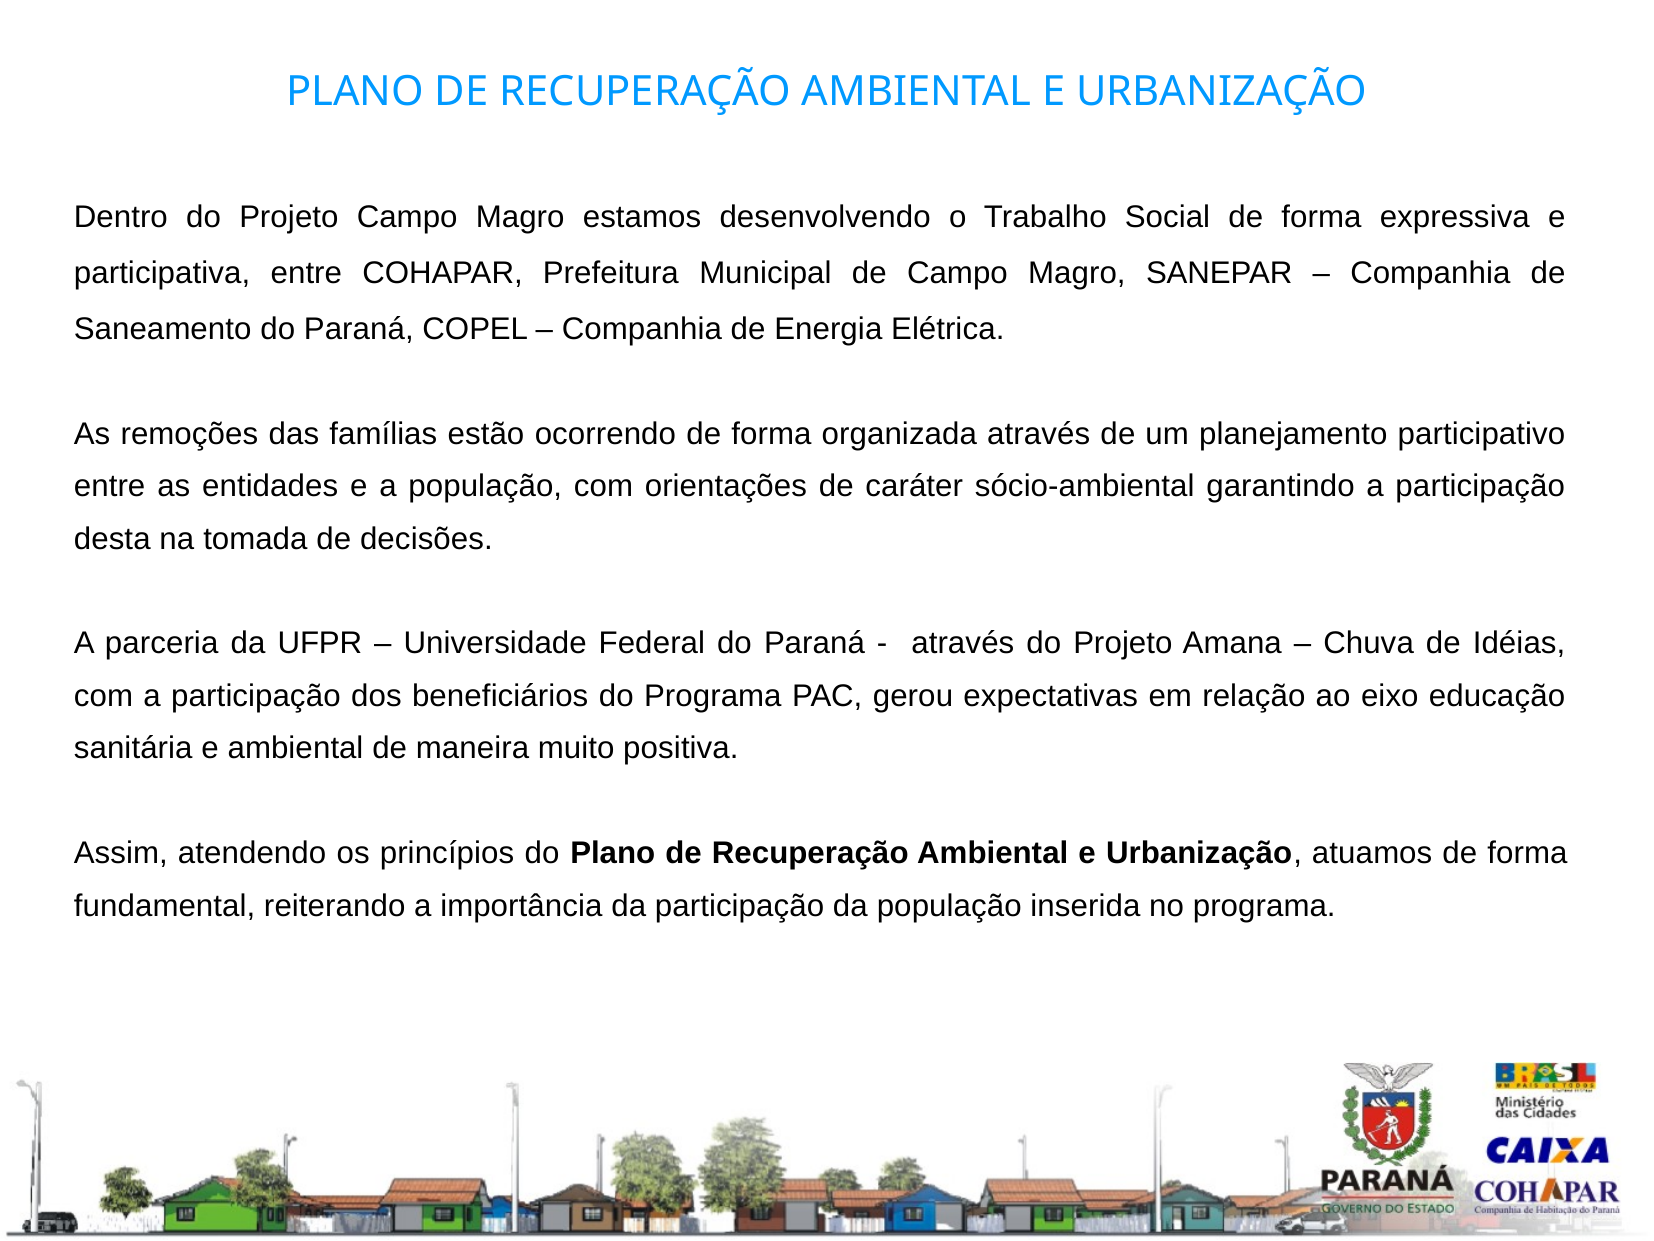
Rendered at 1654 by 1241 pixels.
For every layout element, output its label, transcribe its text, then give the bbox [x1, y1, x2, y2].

text_box PLANO DE RECUPERAÇÃO AMBIENTAL E URBANIZAÇÃO [29, 47, 1624, 121]
text_box Dentro do Projeto Campo Magro estamos desenvolvendo o Trabalho Social de forma expressiva e participativa, entre COHAPAR, Prefeitura Municipal de Campo Magro, SANEPAR – Companhia de Saneamento do Paraná, COPEL – Companhia de Energia Elétrica. As remoções das famílias estão ocorrendo de forma organizada através de um planejamento participativo entre as entidades e a população, com orientações de caráter sócio-ambiental garantindo a participação desta na tomada de decisões. A parceria da UFPR – Universidade Federal do Paraná - através do Projeto Amana – Chuva de Idéias, com a participação dos beneficiários do Programa PAC, gerou expectativas em relação ao eixo educação sanitária e ambiental de maneira muito positiva. Assim, atendendo os princípios do Plano de Recuperação Ambiental e Urbanização, atuamos de forma fundamental, reiterando a importância da participação da população inserida no programa. [59, 170, 1583, 950]
picture [0, 1062, 1654, 1241]
